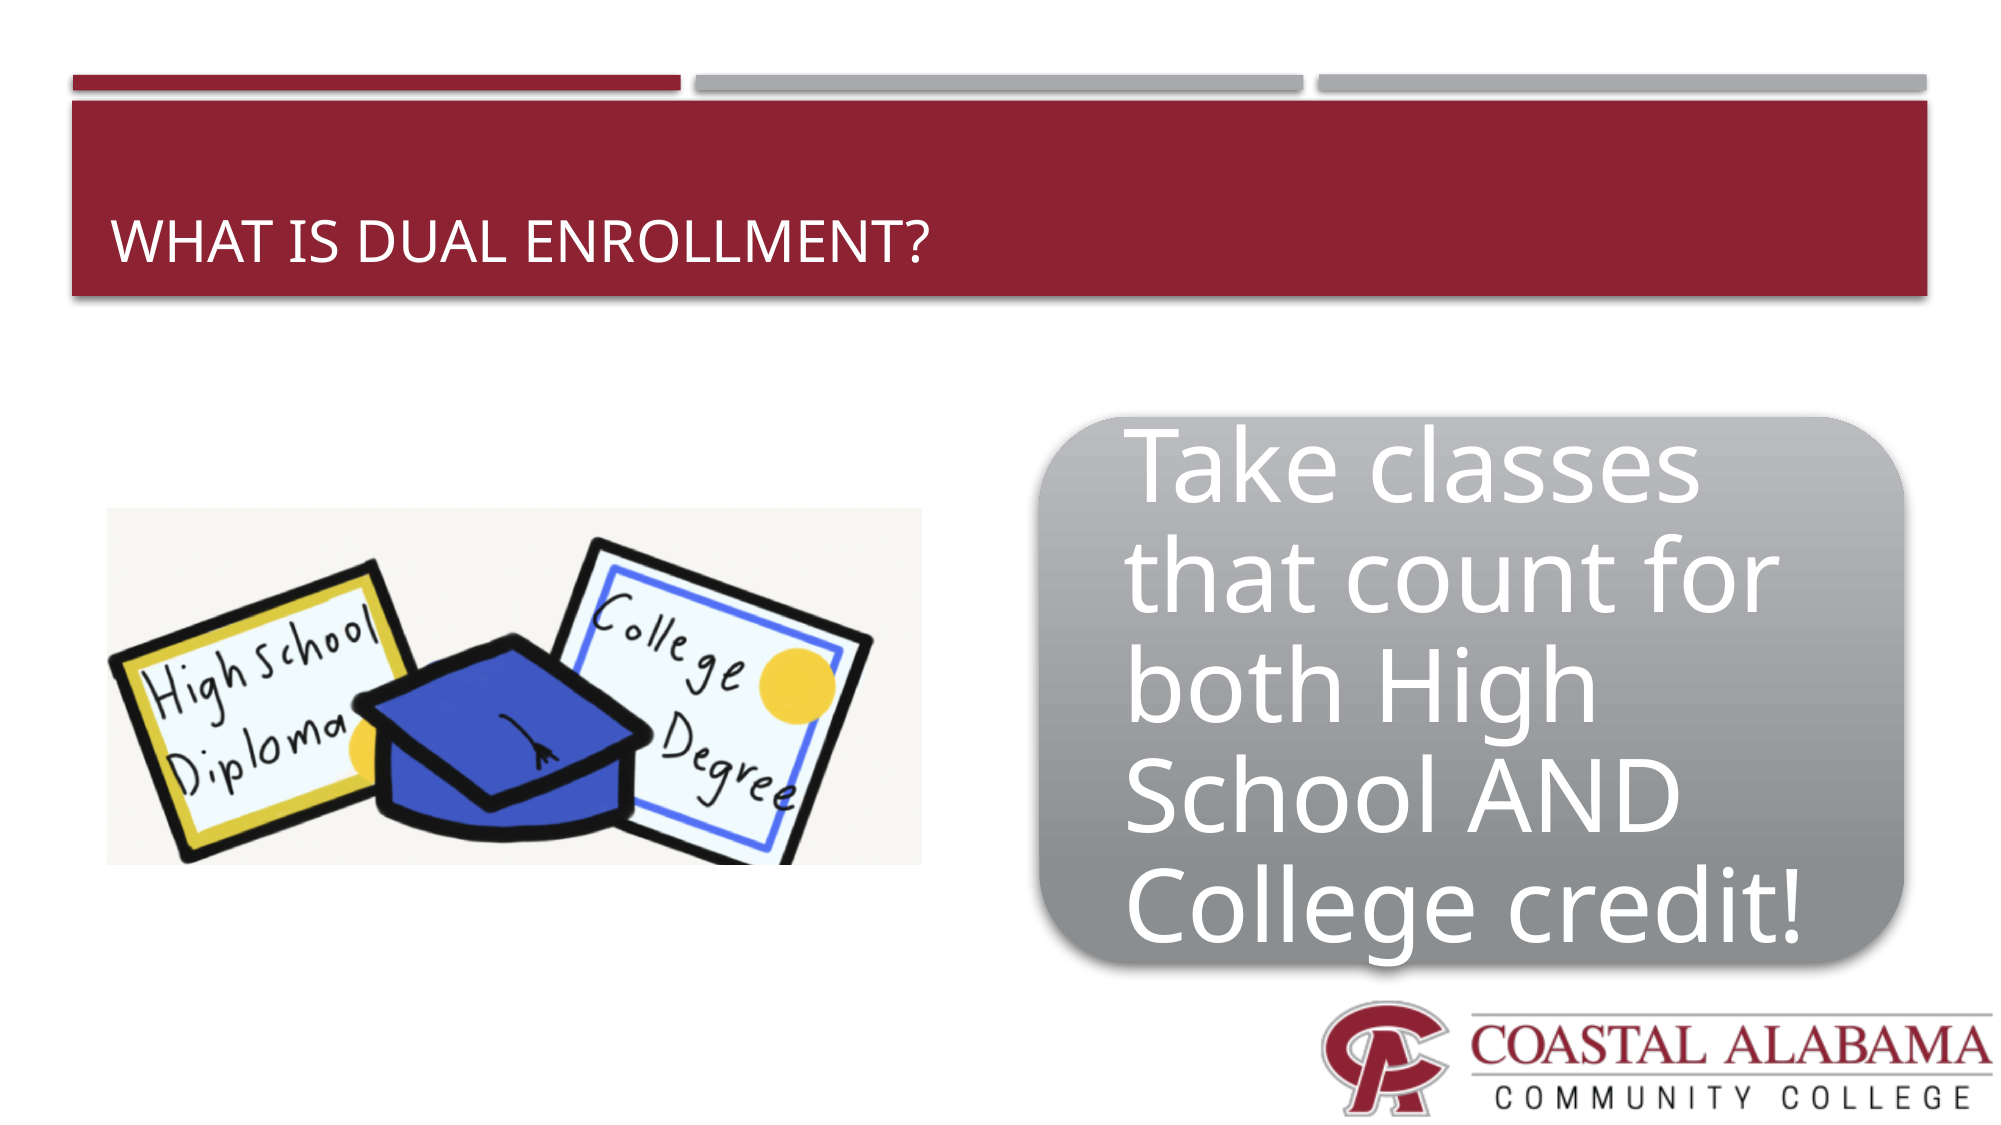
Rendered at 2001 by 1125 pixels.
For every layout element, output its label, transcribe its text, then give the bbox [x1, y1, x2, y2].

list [1038, 357, 1906, 1022]
title What is dual enrollment? [95, 115, 1905, 282]
picture [107, 507, 923, 866]
